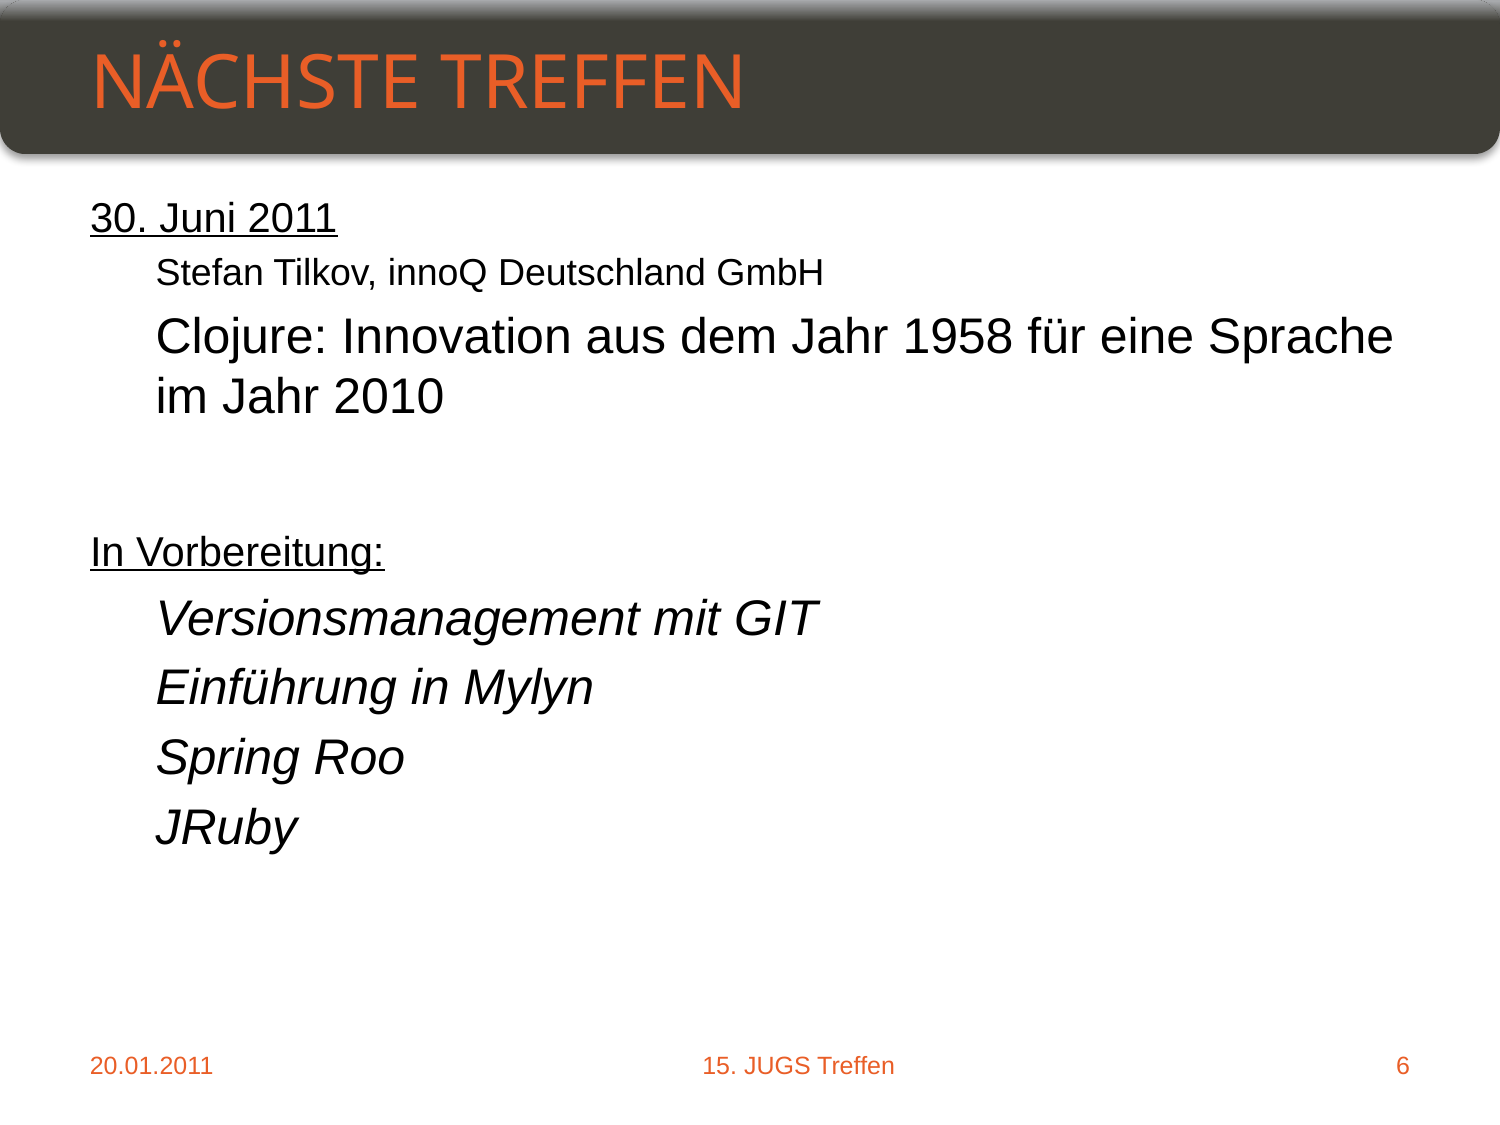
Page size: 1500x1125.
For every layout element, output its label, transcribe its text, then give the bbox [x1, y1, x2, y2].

title Nächste Treffen [75, 13, 1429, 145]
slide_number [75, 1042, 292, 1103]
list 30. Juni 2011 Stefan Tilkov, innoQ Deutschland GmbH Clojure: Innovation aus dem Jahr 1958 für eine Sprache im Jahr 2010 In Vorbereitung: Versionsmanagement mit GIT Einführung in Mylyn Spring Roo JRuby [75, 183, 1425, 1017]
slide_number 6 [1301, 1042, 1425, 1103]
footer 15. JUGS Treffen [310, 1042, 1287, 1103]
